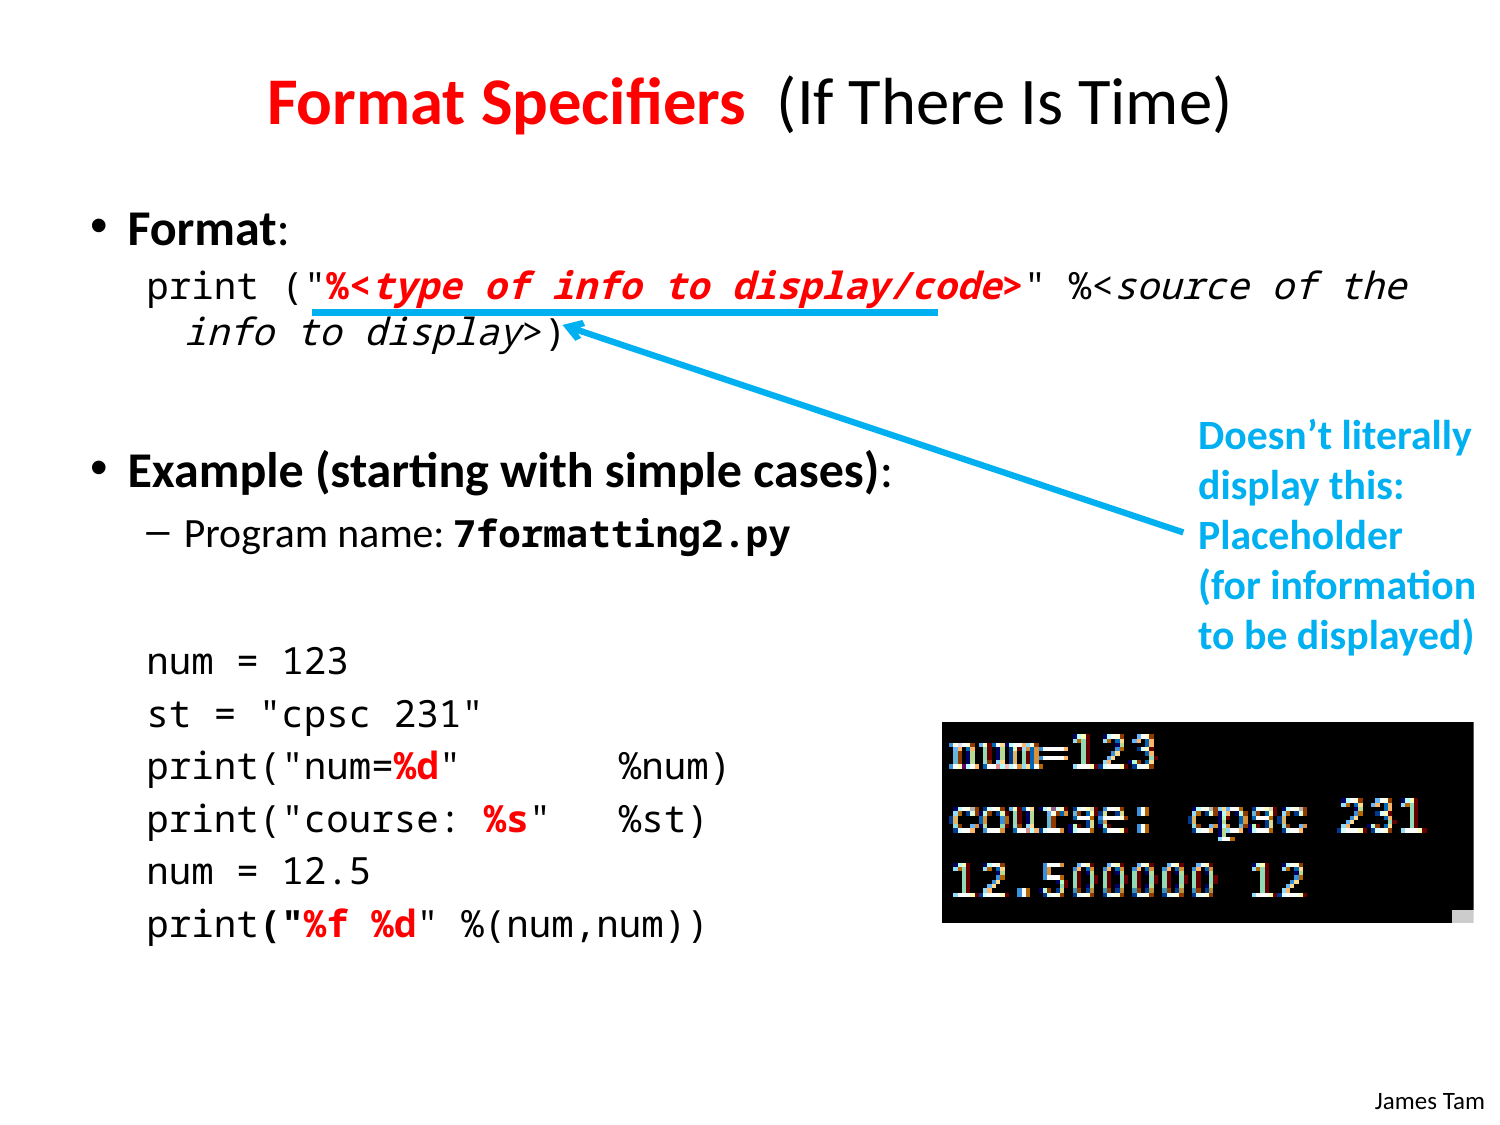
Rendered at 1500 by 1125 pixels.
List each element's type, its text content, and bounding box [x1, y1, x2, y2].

picture [941, 722, 1474, 923]
list Format: print ("%<type of info to display/code>" %<source of the info to display>) Example (starting with simple cases): Program name: 7formatting2.py num = 123 st = "cpsc 231" print("num=%d" %num) print("course: %s" %st) num = 12.5 print("%f %d" %(num,num)) [75, 187, 1425, 1075]
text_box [562, 324, 1496, 668]
title Format Specifiers (If There Is Time) [75, 45, 1425, 150]
